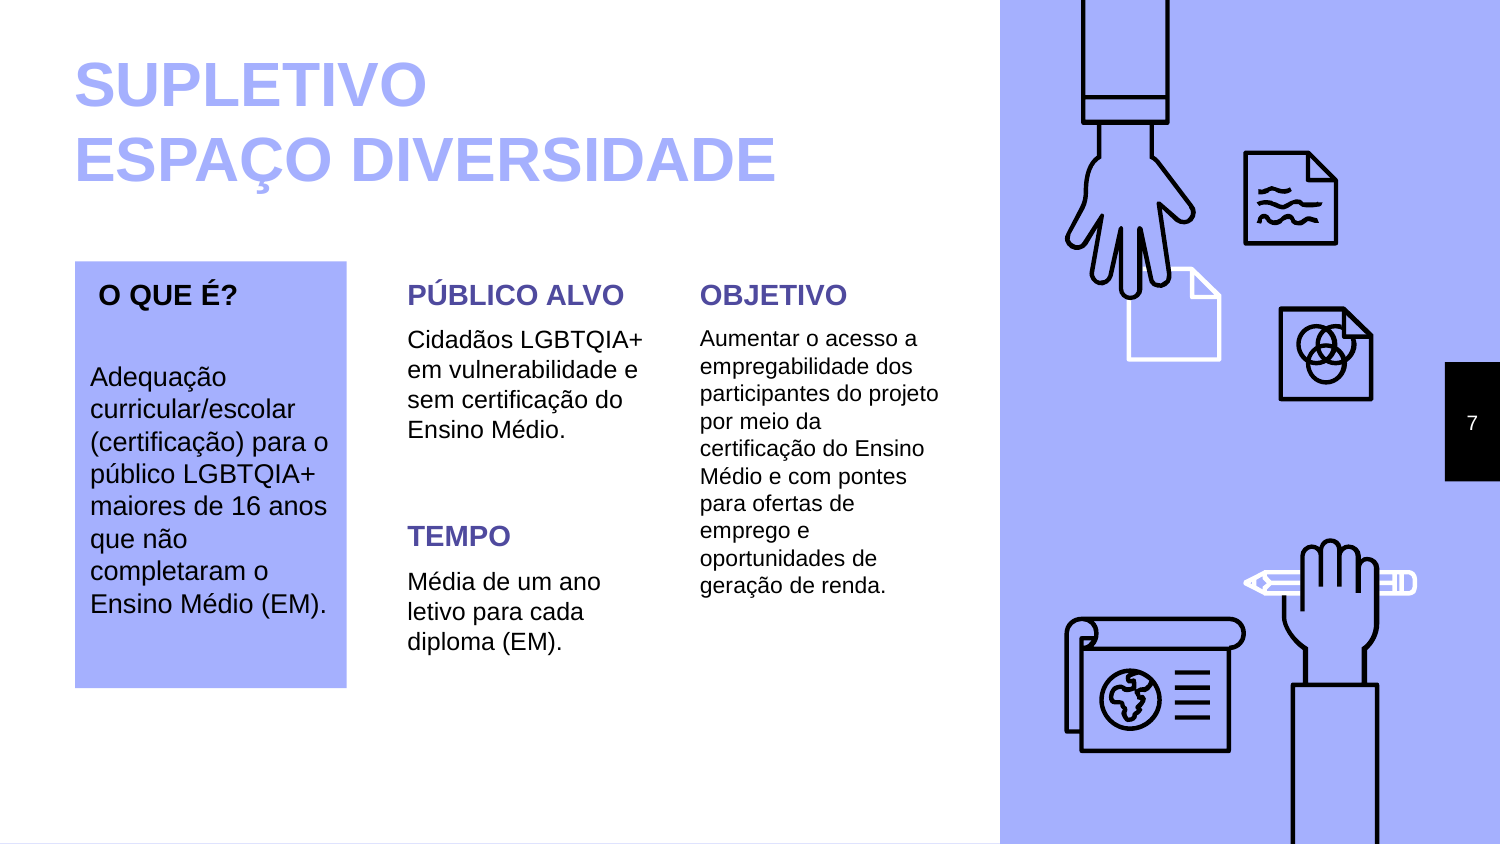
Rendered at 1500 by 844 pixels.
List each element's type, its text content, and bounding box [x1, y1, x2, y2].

list PÚBLICO ALVO Cidadãos LGBTQIA+ em vulnerabilidade e sem certificação do Ensino Médio. [392, 261, 665, 482]
list TEMPO Média de um ano letivo para cada diploma (EM). [392, 502, 665, 676]
list O QUE É? Adequação curricular/escolar (certificação) para o público LGBTQIA+ maiores de 16 anos que não completaram o Ensino Médio (EM). [75, 261, 347, 689]
title SUPLETIVO ESPAÇO DIVERSIDADE [59, 68, 957, 210]
slide_number ‹#› [1444, 362, 1500, 482]
list OBJETIVO Aumentar o acesso a empregabilidade dos participantes do projeto por meio da certificação do Ensino Médio e com pontes para ofertas de emprego e oportunidades de geração de renda. [685, 261, 957, 604]
